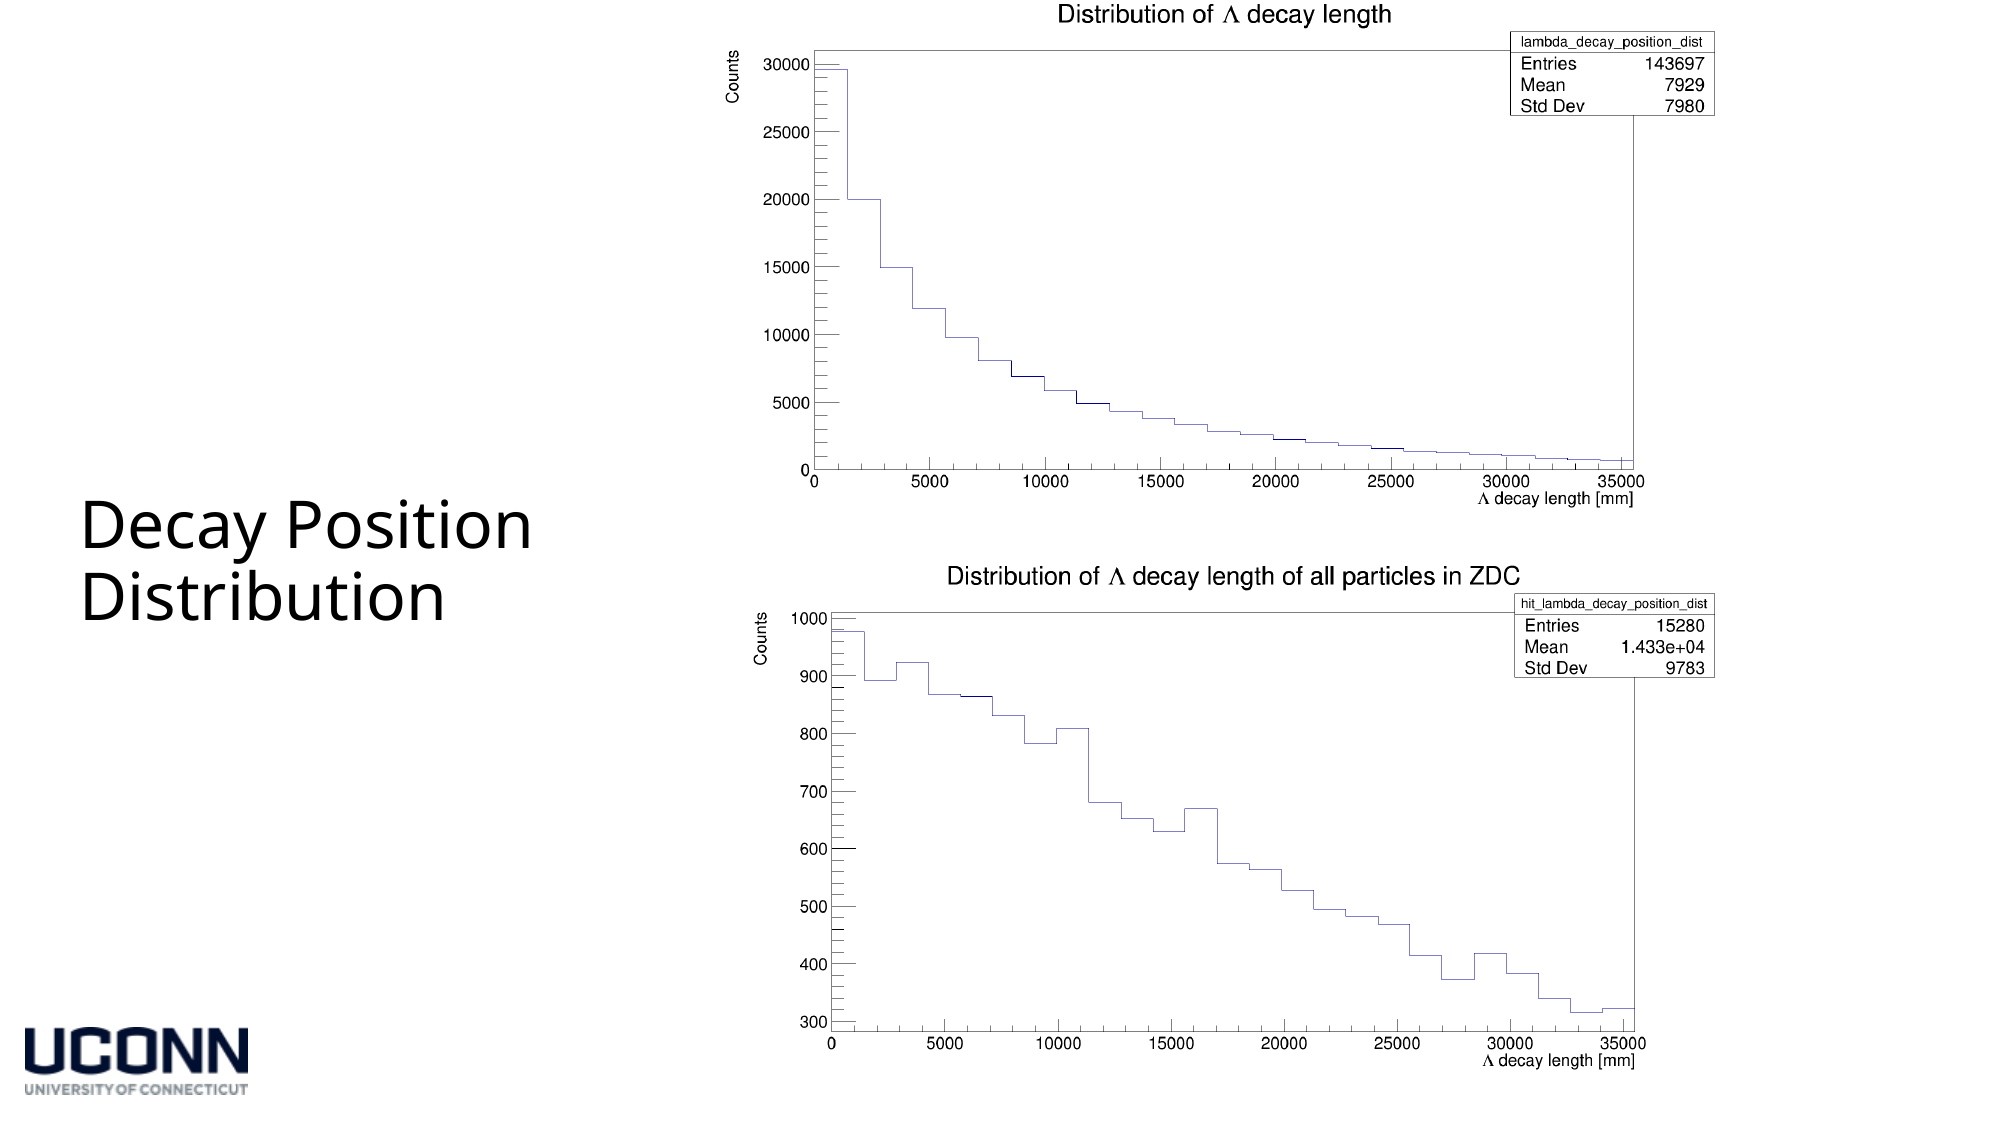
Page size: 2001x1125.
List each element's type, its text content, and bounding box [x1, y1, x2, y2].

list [25, 1026, 249, 1096]
picture [713, 0, 1729, 520]
title Decay Position Distribution [64, 452, 553, 674]
picture [733, 561, 1729, 1083]
